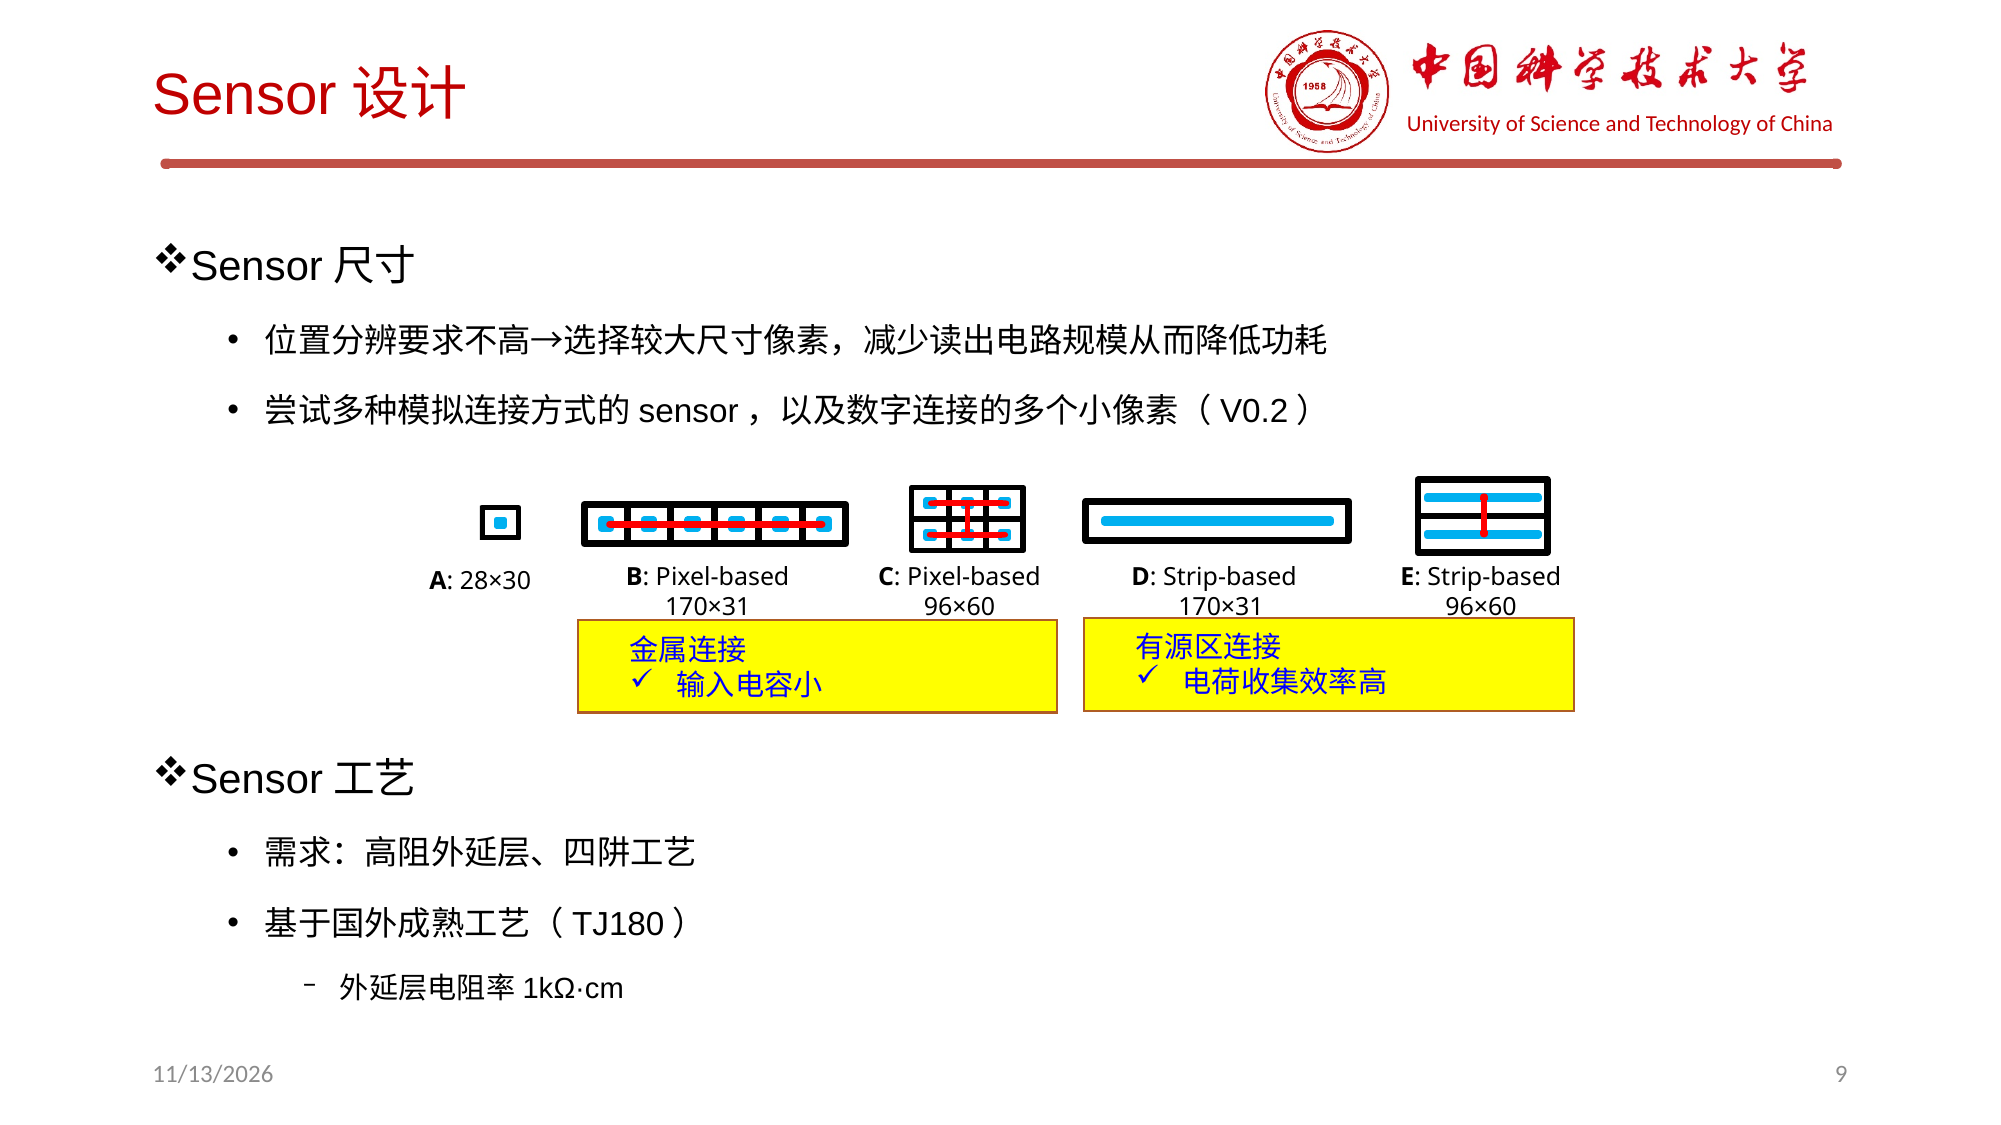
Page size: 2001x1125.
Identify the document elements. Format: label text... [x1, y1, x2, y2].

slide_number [137, 1042, 588, 1103]
title Sensor设计 [137, 46, 1200, 145]
picture [1403, 40, 1817, 96]
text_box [414, 466, 1586, 713]
list Sensor尺寸 位置分辨要求不高→选择较大尺寸像素，减少读出电路规模从而降低功耗 尝试多种模拟连接方式的sensor，以及数字连接的多个小像素（V0.2） [137, 206, 1863, 555]
text_box Sensor工艺 需求：高阻外延层、四阱工艺 基于国外成熟工艺（TJ180） 外延层电阻率1kΩ·cm [137, 718, 1863, 1037]
slide_number 9 [1412, 1042, 1863, 1103]
picture [1265, 30, 1393, 159]
